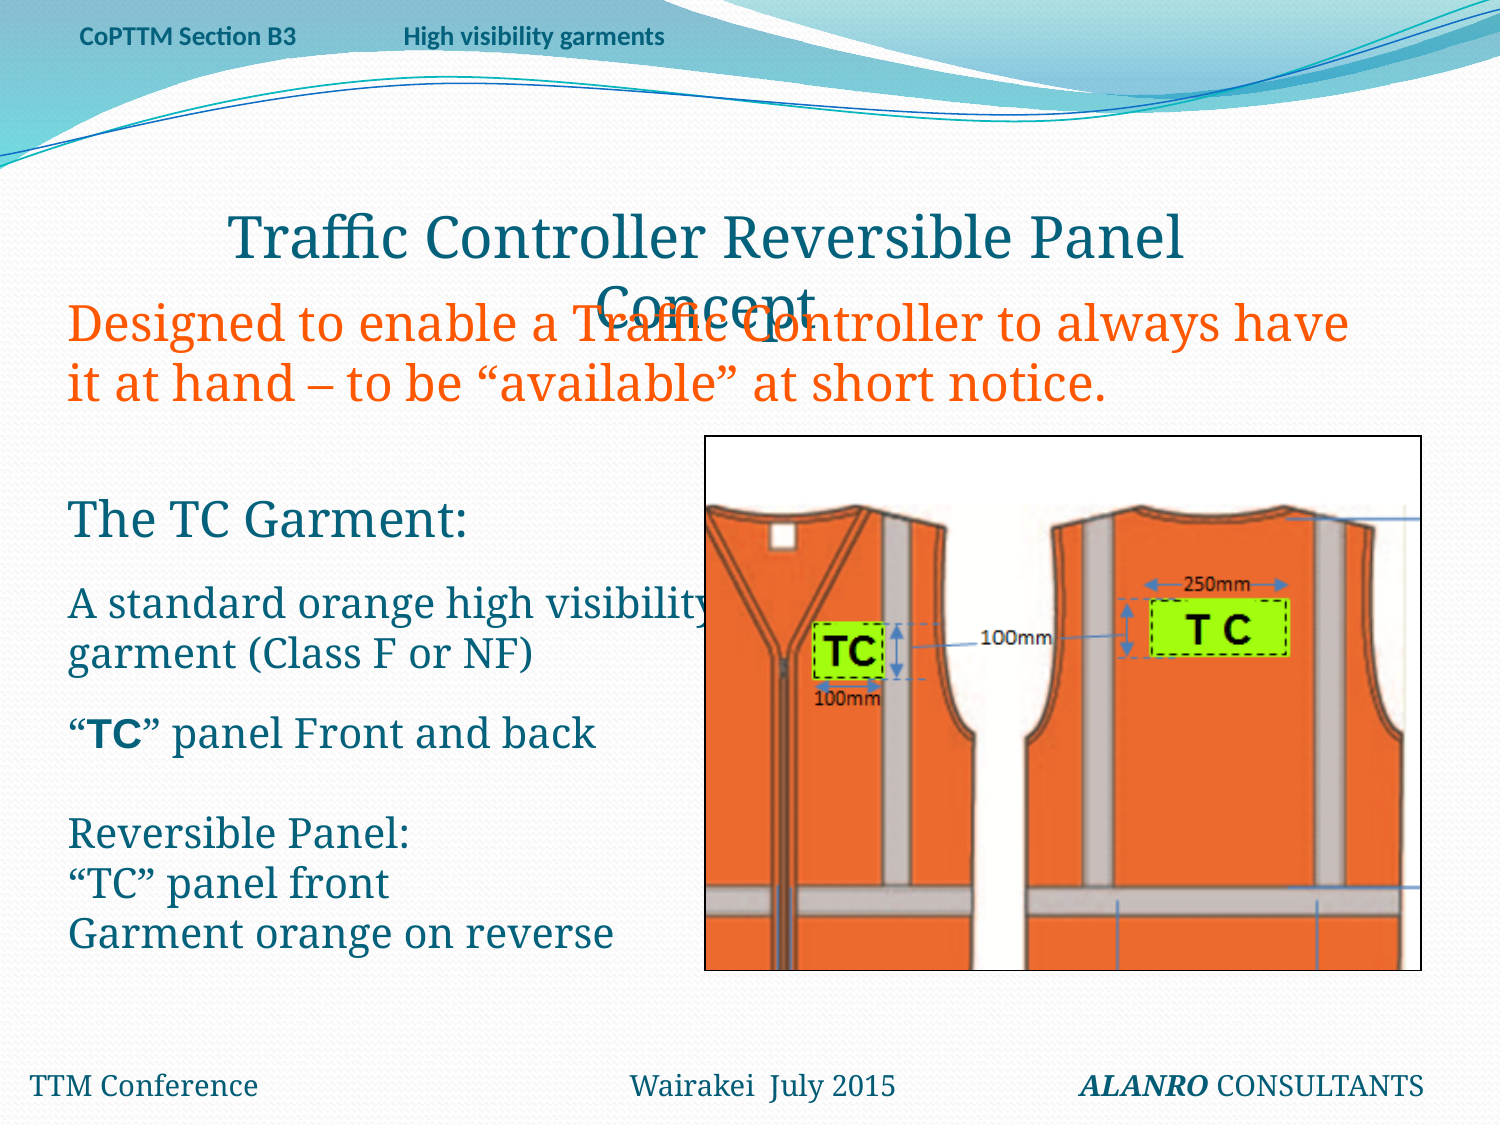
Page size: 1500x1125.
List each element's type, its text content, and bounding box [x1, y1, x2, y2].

text_box The TC Garment: A standard orange high visibility garment (Class F or NF) “TC” panel Front and back Reversible Panel: “TC” panel front Garment orange on reverse [53, 479, 698, 965]
text_box CoPTTM Section B3 High visibility garments [64, 11, 1415, 92]
picture [705, 436, 1421, 970]
text_box Traffic Controller Reversible Panel Concept [106, 193, 1306, 284]
footer TTM Conference Wairakei July 2015 ALANRO CONSULTANTS [29, 1042, 1459, 1103]
text_box Designed to enable a Traffic Controller to always have it at hand – to be “available” at short notice. [53, 284, 1403, 420]
